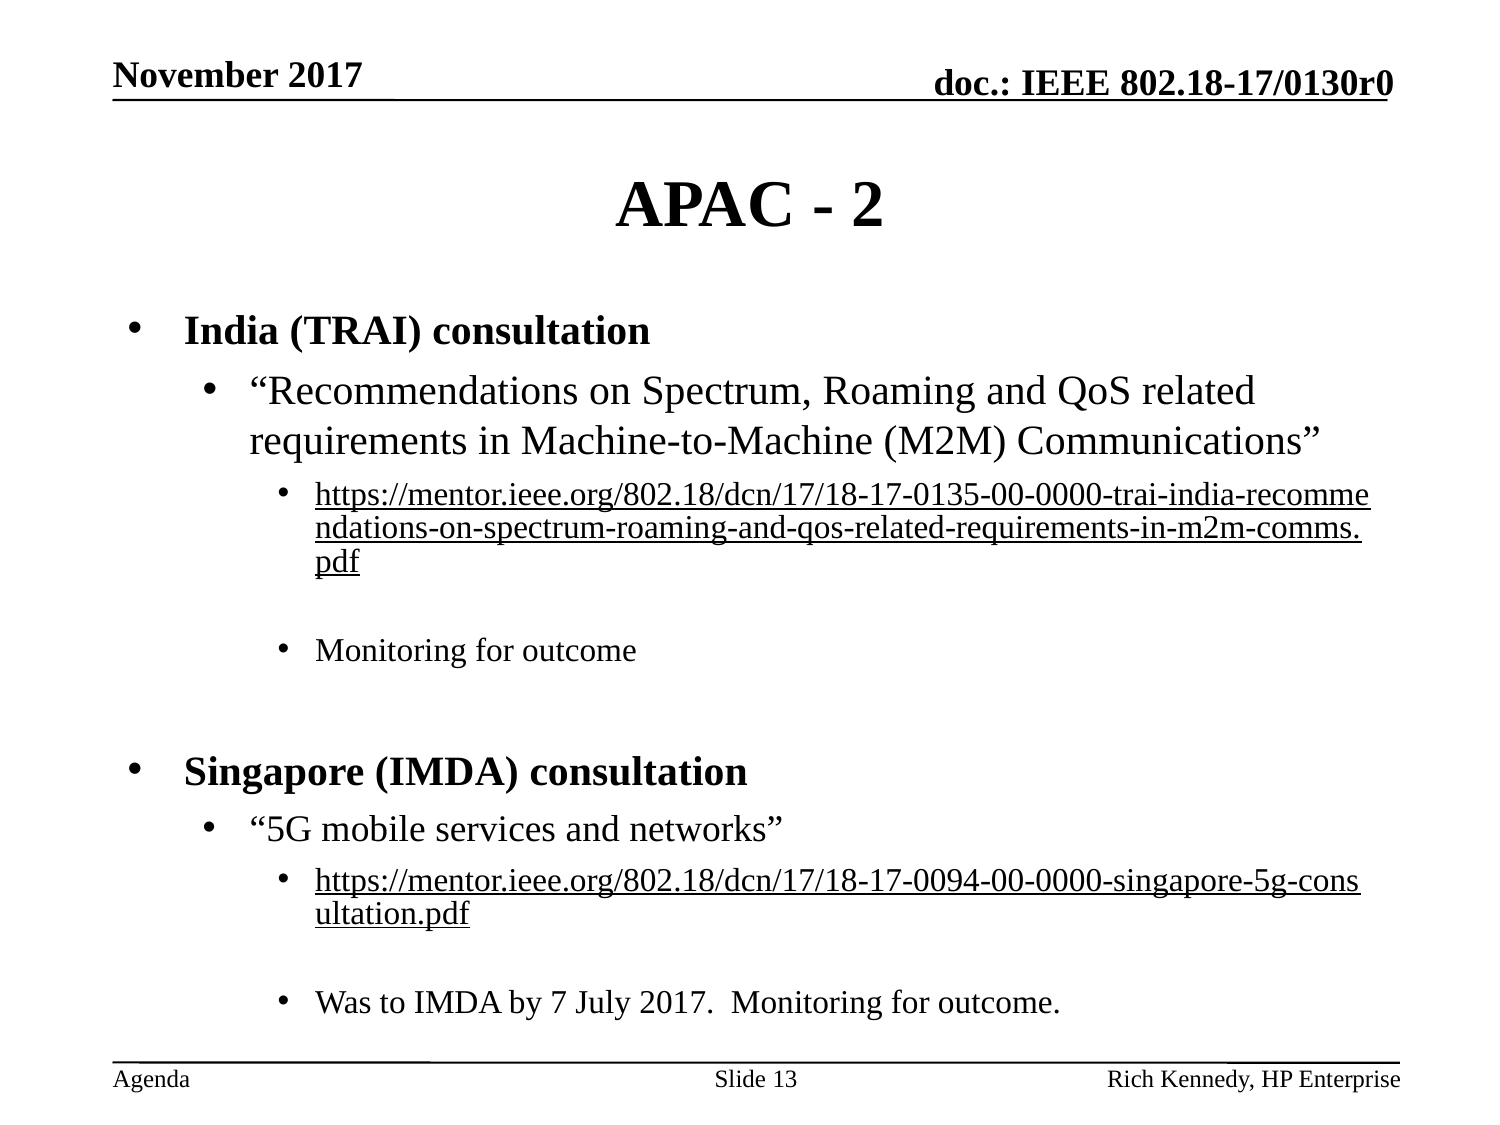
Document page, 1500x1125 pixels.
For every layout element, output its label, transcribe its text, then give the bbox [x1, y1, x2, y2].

title APAC - 2 [112, 112, 1388, 237]
slide_number Slide 13 [712, 1061, 800, 1123]
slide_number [112, 49, 463, 95]
list India (TRAI) consultation “Recommendations on Spectrum, Roaming and QoS related requirements in Machine-to-Machine (M2M) Communications” https://mentor.ieee.org/802.18/dcn/17/18-17-0135-00-0000-trai-india-recommendations-on-spectrum-roaming-and-qos-related-requirements-in-m2m-comms.pdf Monitoring for outcome Singapore (IMDA) consultation “5G mobile services and networks” https://mentor.ieee.org/802.18/dcn/17/18-17-0094-00-0000-singapore-5g-consultation.pdf Was to IMDA by 7 July 2017. Monitoring for outcome. [112, 237, 1388, 913]
footer Rich Kennedy, HP Enterprise [878, 1061, 1402, 1093]
